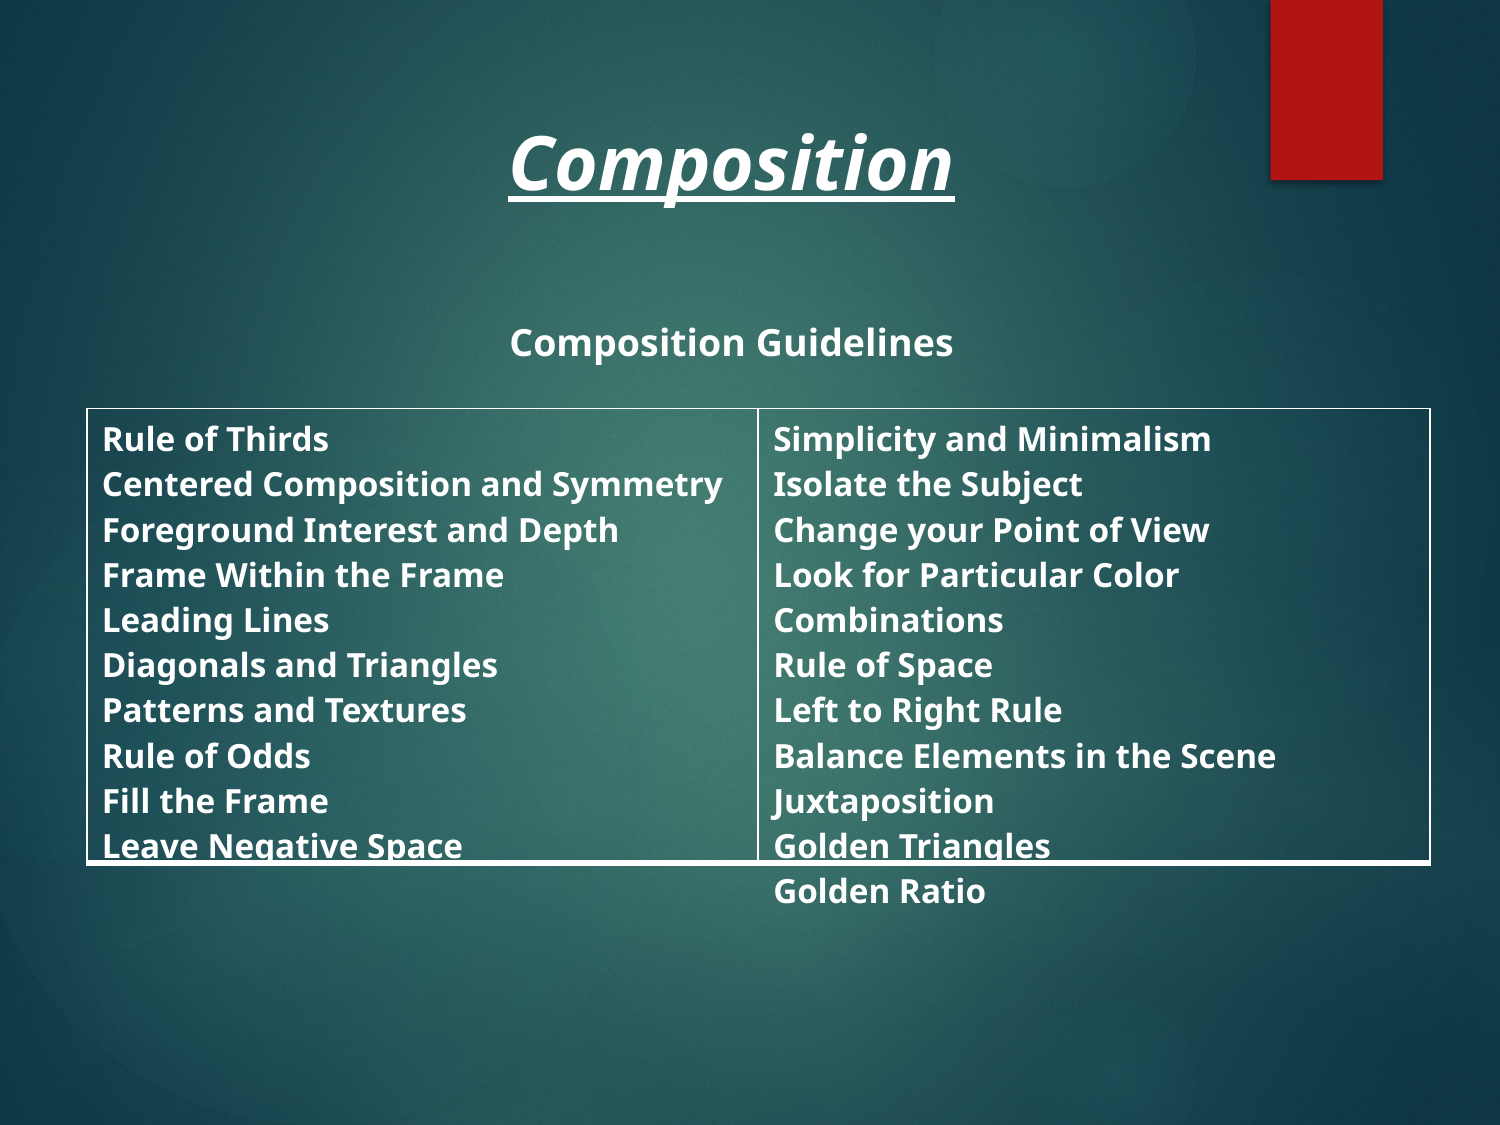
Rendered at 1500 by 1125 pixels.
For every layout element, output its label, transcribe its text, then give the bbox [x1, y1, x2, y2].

text_box Composition Guidelines [494, 311, 970, 371]
text_box Composition [493, 108, 971, 213]
table_header Rule of Thirds Centered Composition and Symmetry Foreground Interest and Depth Frame Within the Frame Leading Lines Diagonals and Triangles Patterns and Textures Rule of Odds Fill the Frame Leave Negative Space [88, 409, 757, 860]
table_header Simplicity and Minimalism Isolate the Subject Change your Point of View Look for Particular Color Combinations Rule of Space Left to Right Rule Balance Elements in the Scene Juxtaposition Golden Triangles Golden Ratio [759, 409, 1429, 860]
